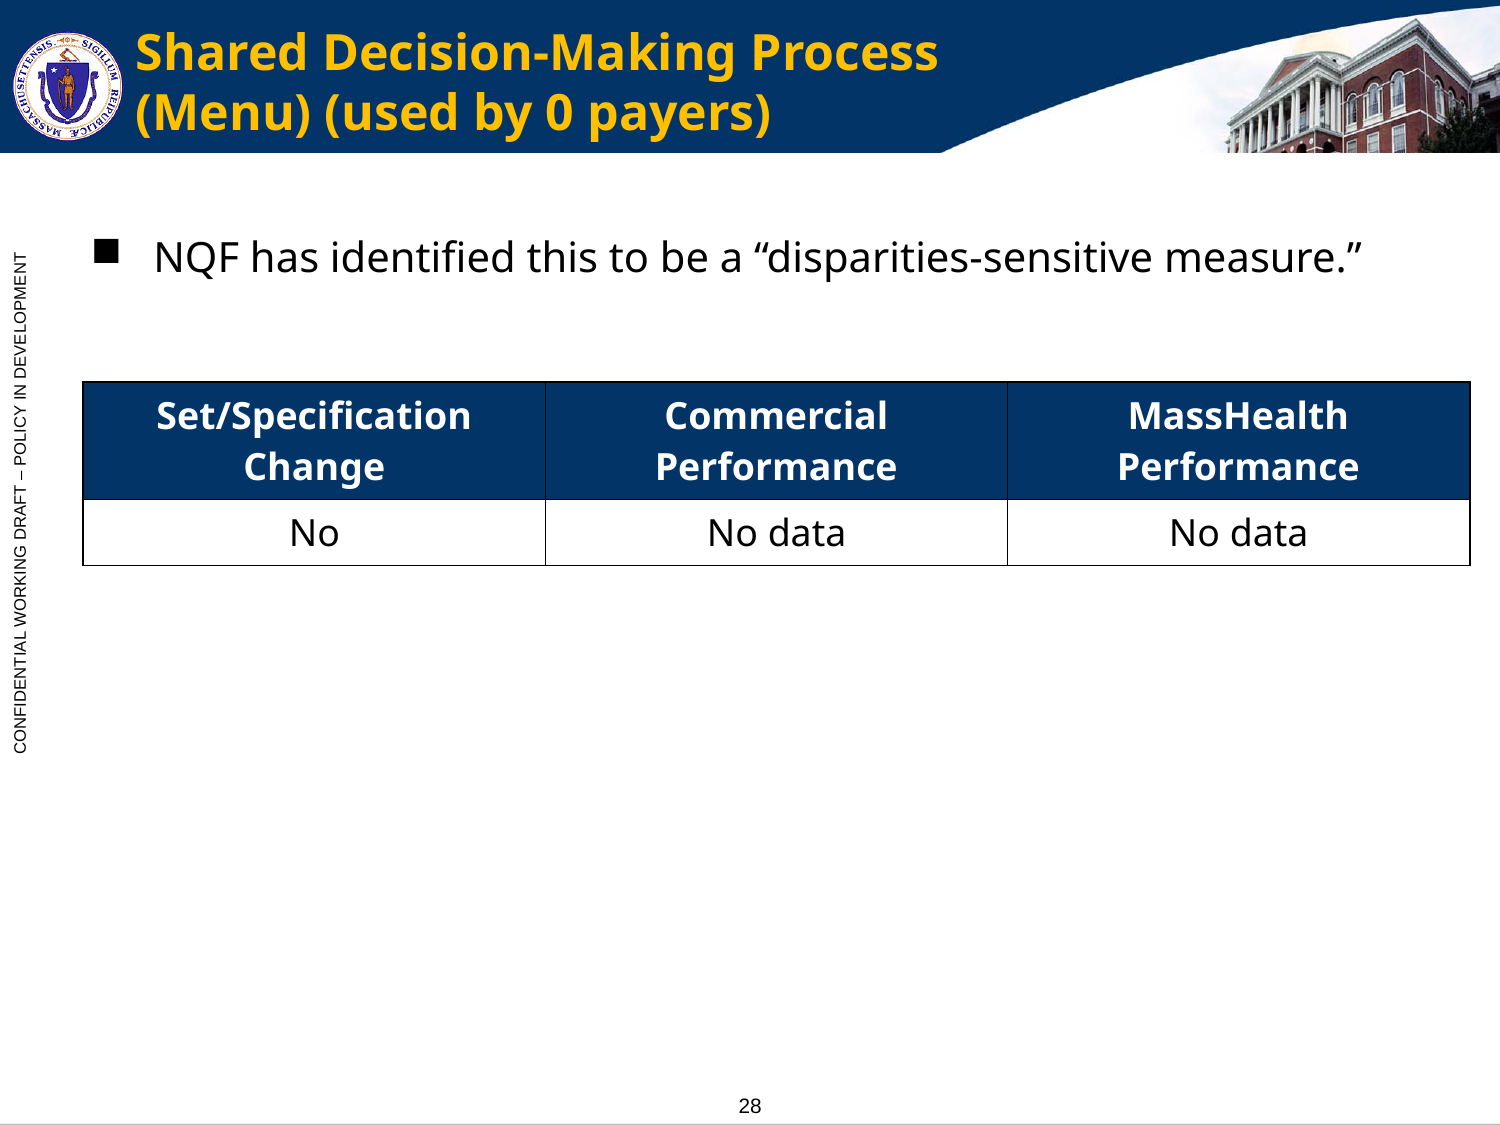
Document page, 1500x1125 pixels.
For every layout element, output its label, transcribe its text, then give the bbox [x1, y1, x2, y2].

table_cell No data [546, 500, 1007, 565]
table_header MassHealth Performance [1008, 383, 1469, 499]
table_cell No [84, 500, 545, 565]
picture [0, 0, 1500, 153]
table_header Commercial Performance [546, 383, 1007, 499]
title Shared Decision-Making Process (Menu) (used by 0 payers) [120, 17, 1101, 144]
table_cell No data [1008, 500, 1469, 565]
table_header Set/Specification Change [84, 383, 545, 499]
text_box NQF has identified this to be a “disparities-sensitive measure.” [83, 223, 1484, 349]
